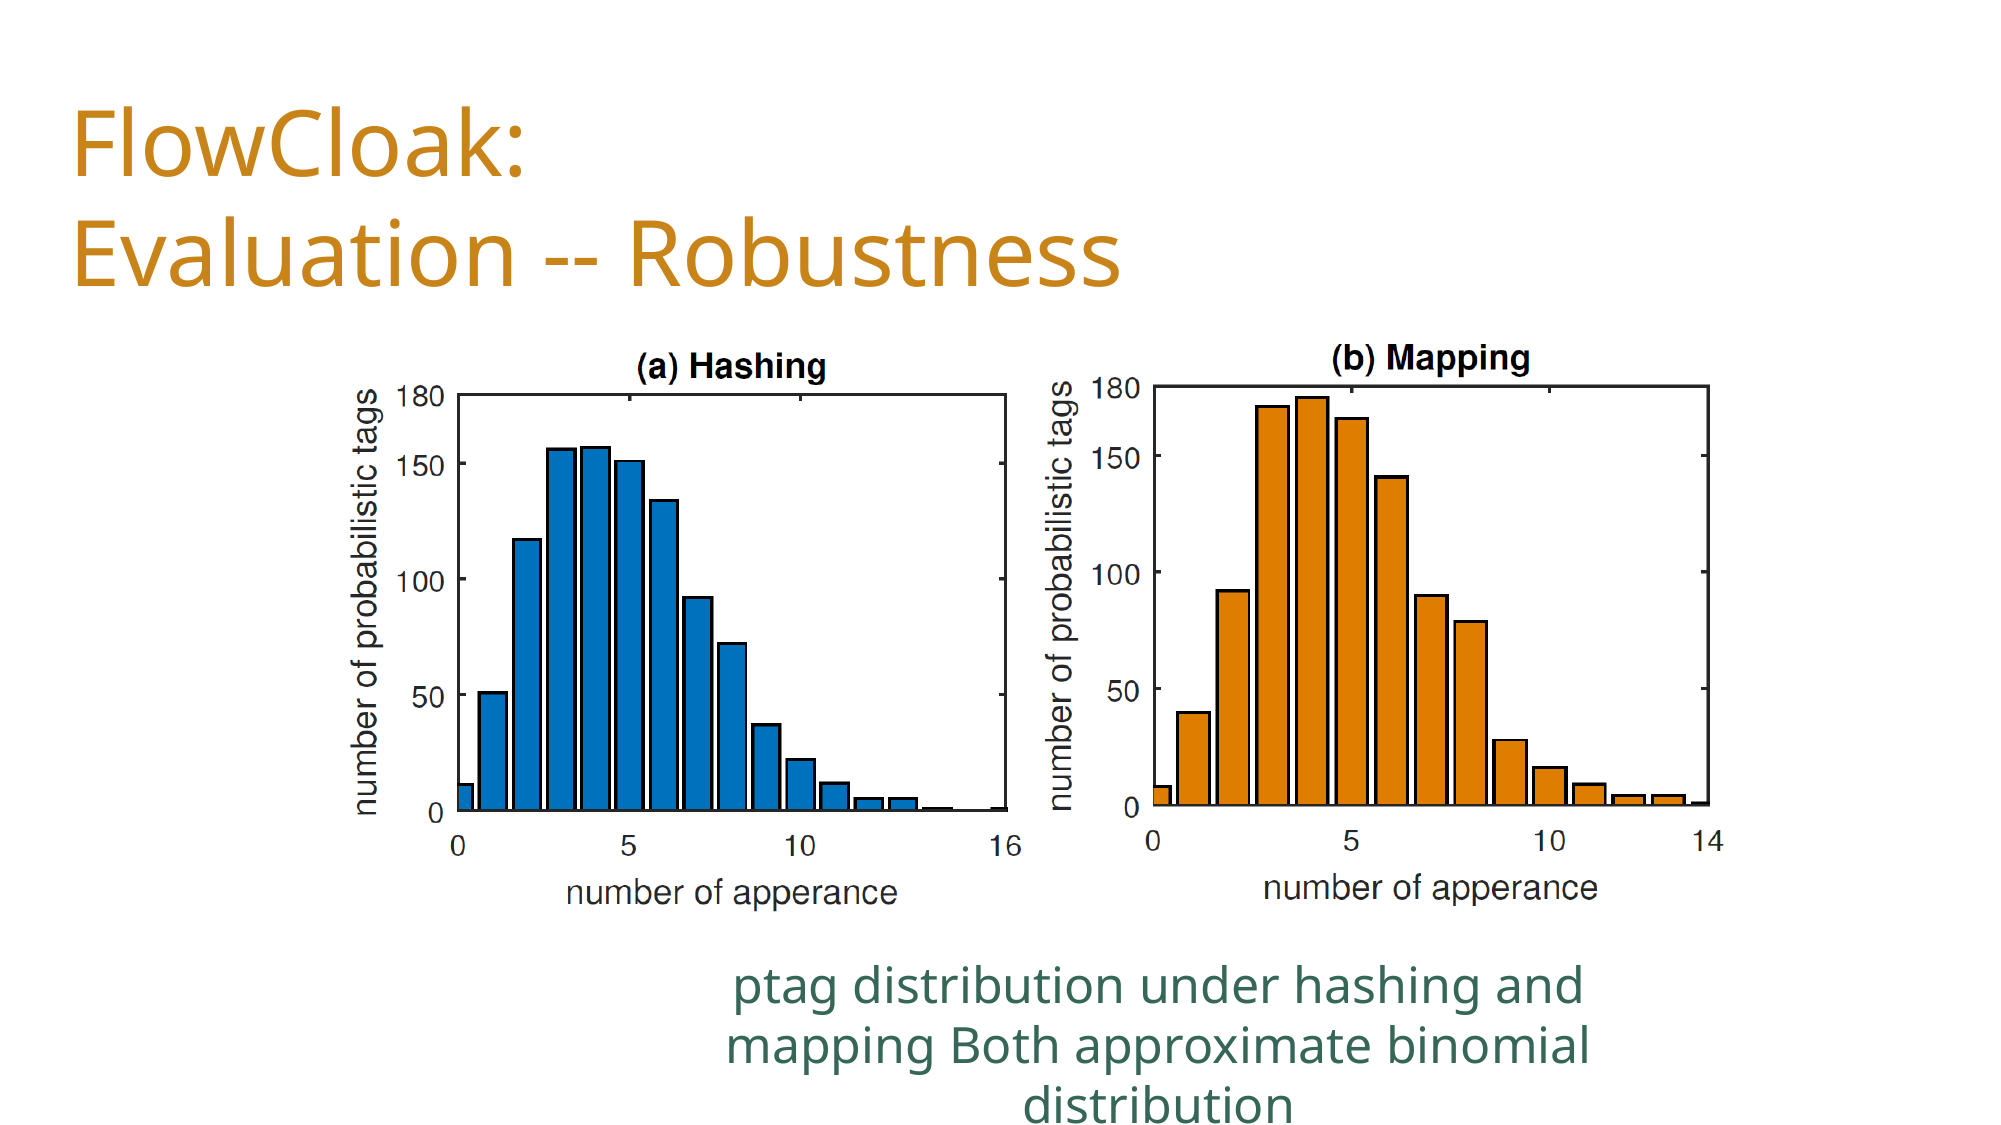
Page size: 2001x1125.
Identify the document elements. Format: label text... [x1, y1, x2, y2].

text_box ptag distribution under hashing and mapping Both approximate binomial distribution [654, 946, 1664, 1125]
text_box FlowCloak: Evaluation -- Robustness [54, 77, 1254, 313]
picture [331, 331, 1730, 919]
